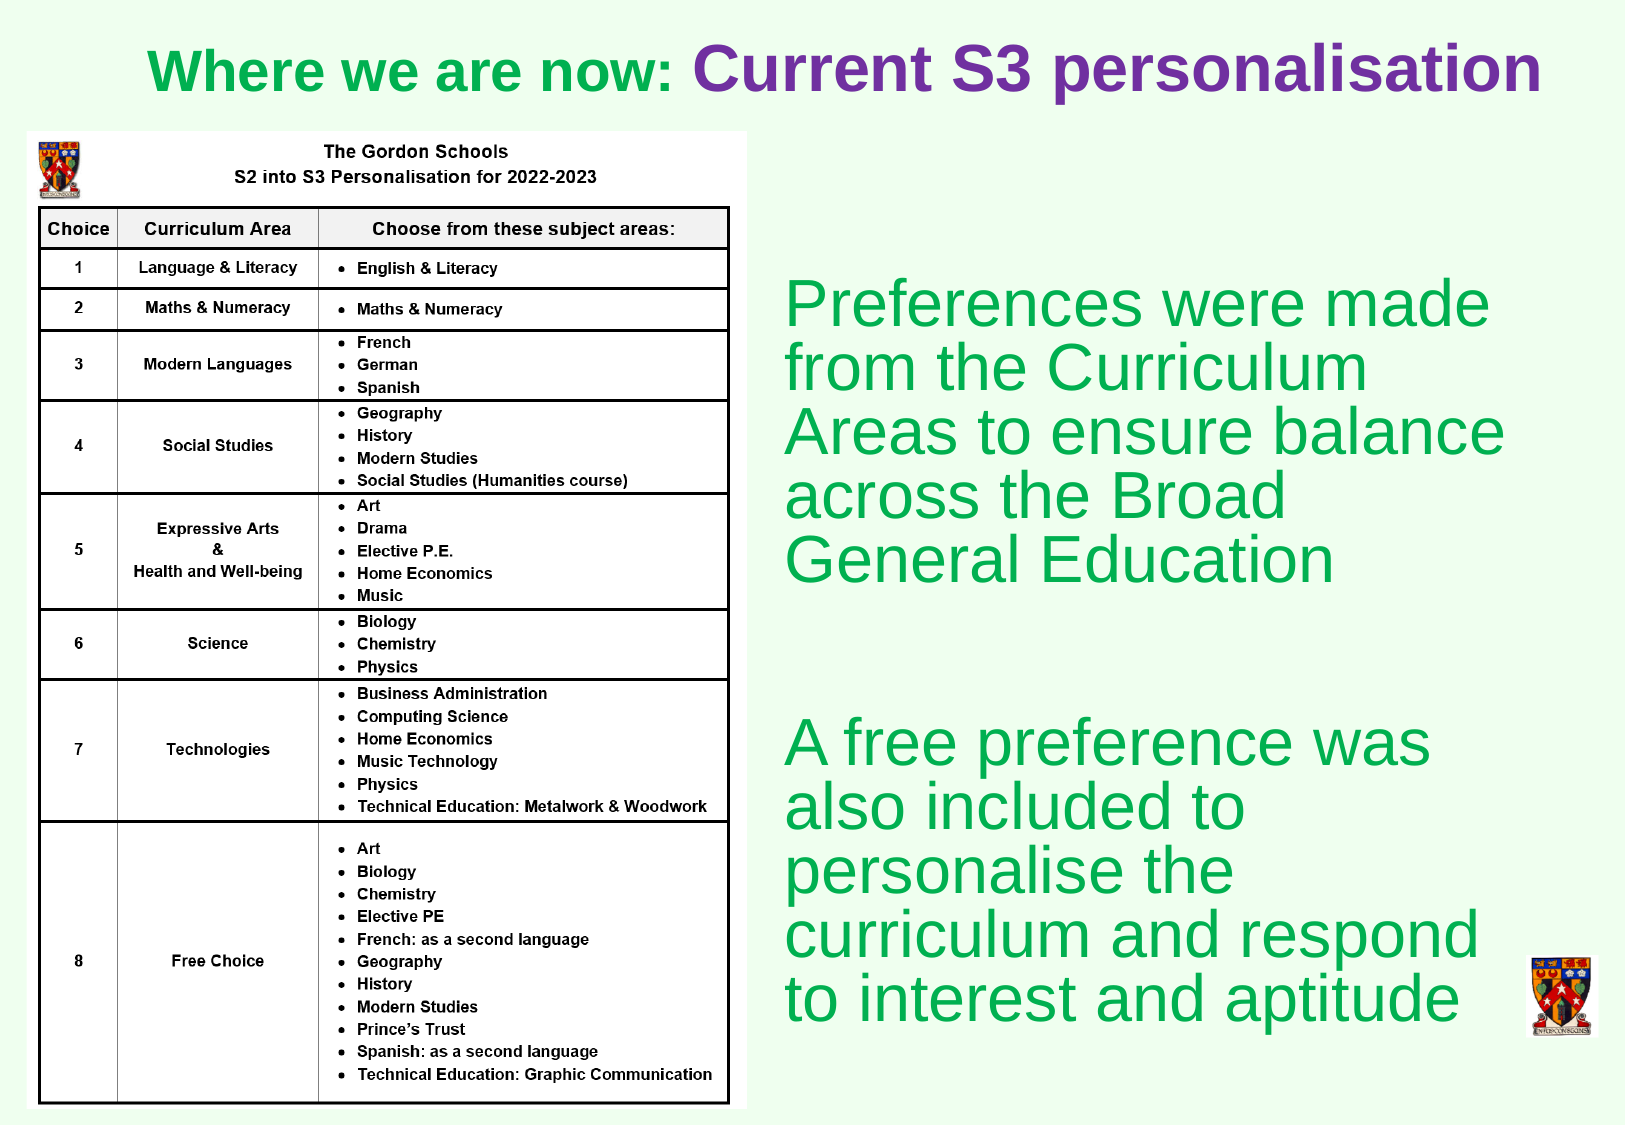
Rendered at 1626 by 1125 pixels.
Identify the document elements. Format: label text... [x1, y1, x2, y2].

picture [26, 131, 747, 1109]
title Where we are now: Current S3 personalisation [132, 16, 1563, 114]
text_box Preferences were made from the Curriculum Areas to ensure balance across the Broad General Education A free preference was also included to personalise the curriculum and respond to interest and aptitude [769, 267, 1527, 1074]
picture [1526, 955, 1599, 1038]
